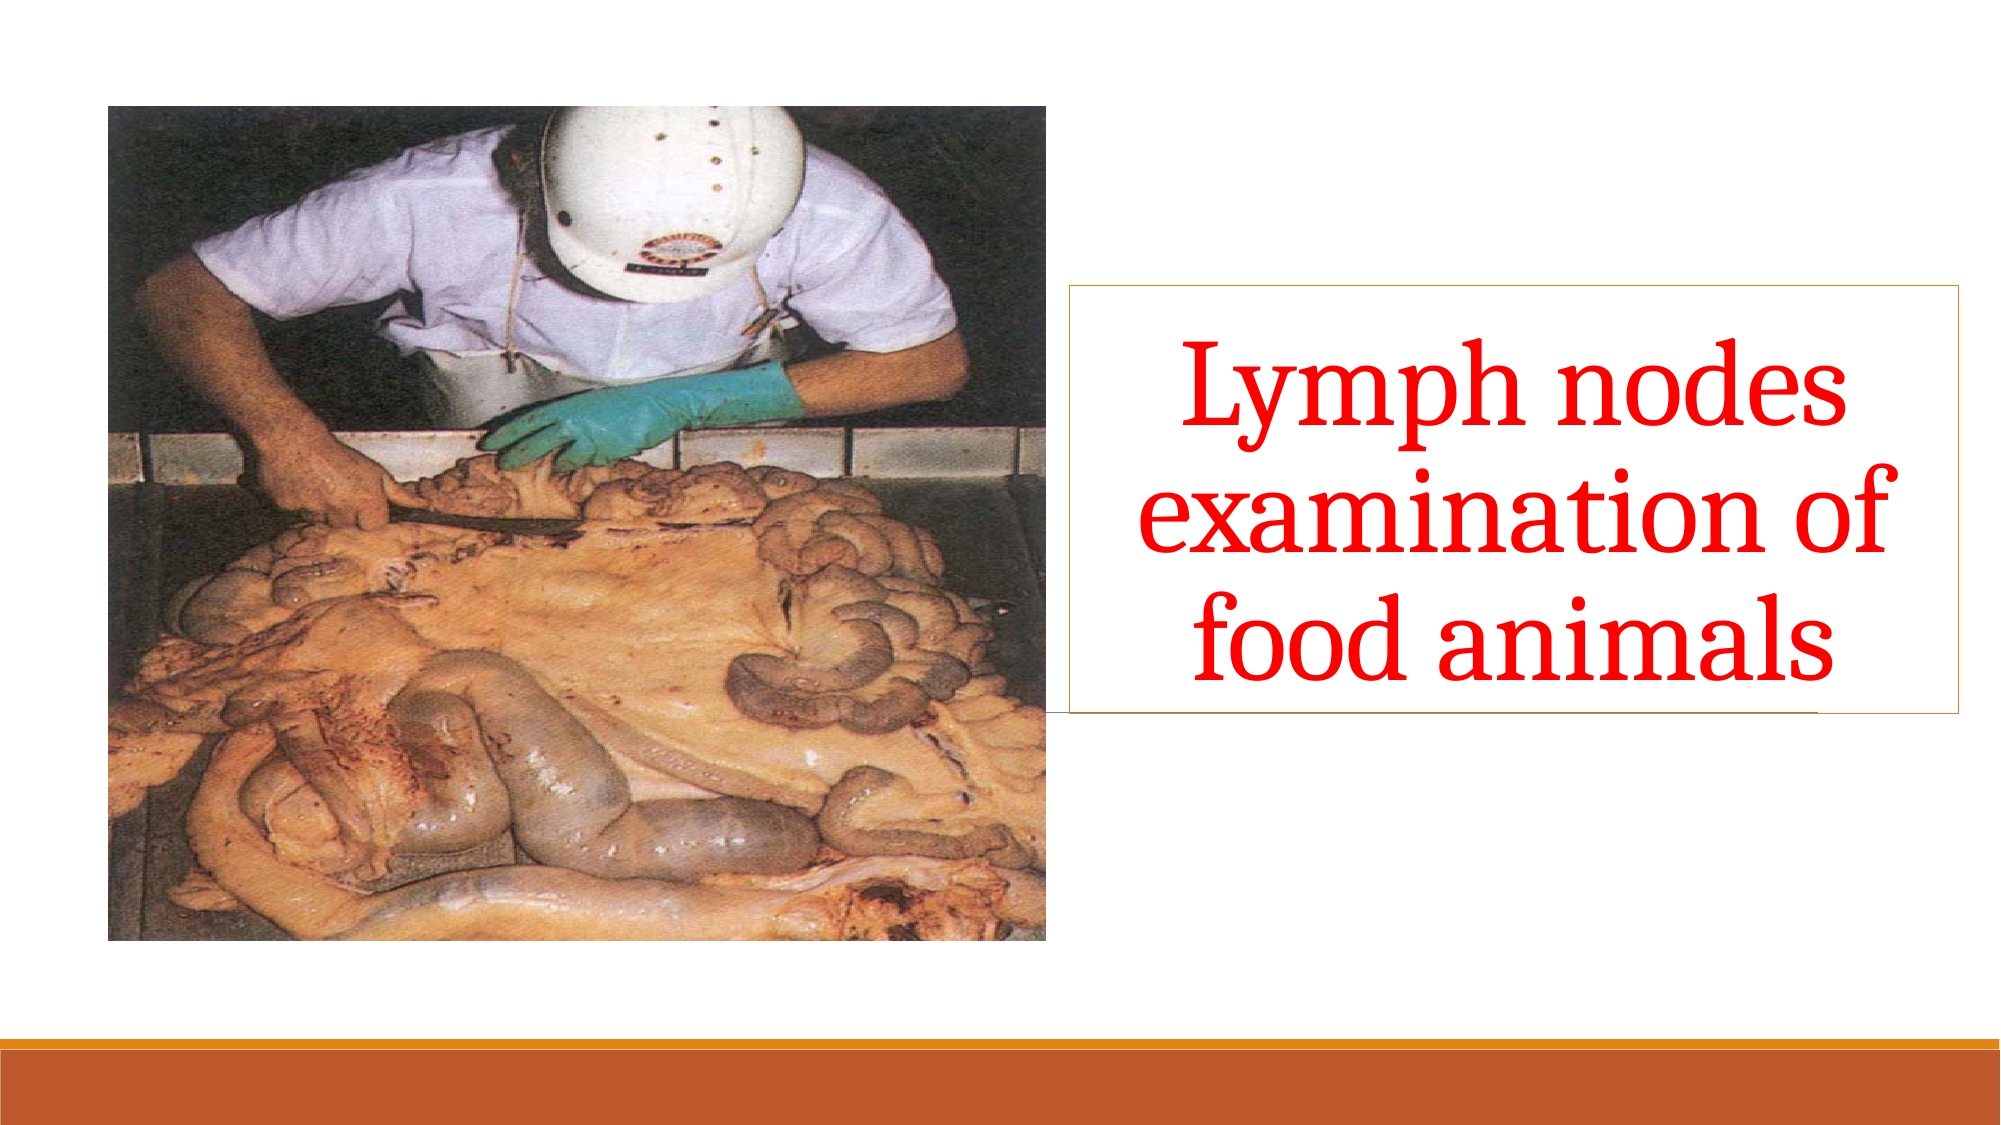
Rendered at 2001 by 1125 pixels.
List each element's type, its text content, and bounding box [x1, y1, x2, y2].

title Lymph nodes examination of food animals [1069, 285, 1959, 714]
picture [107, 105, 1046, 941]
